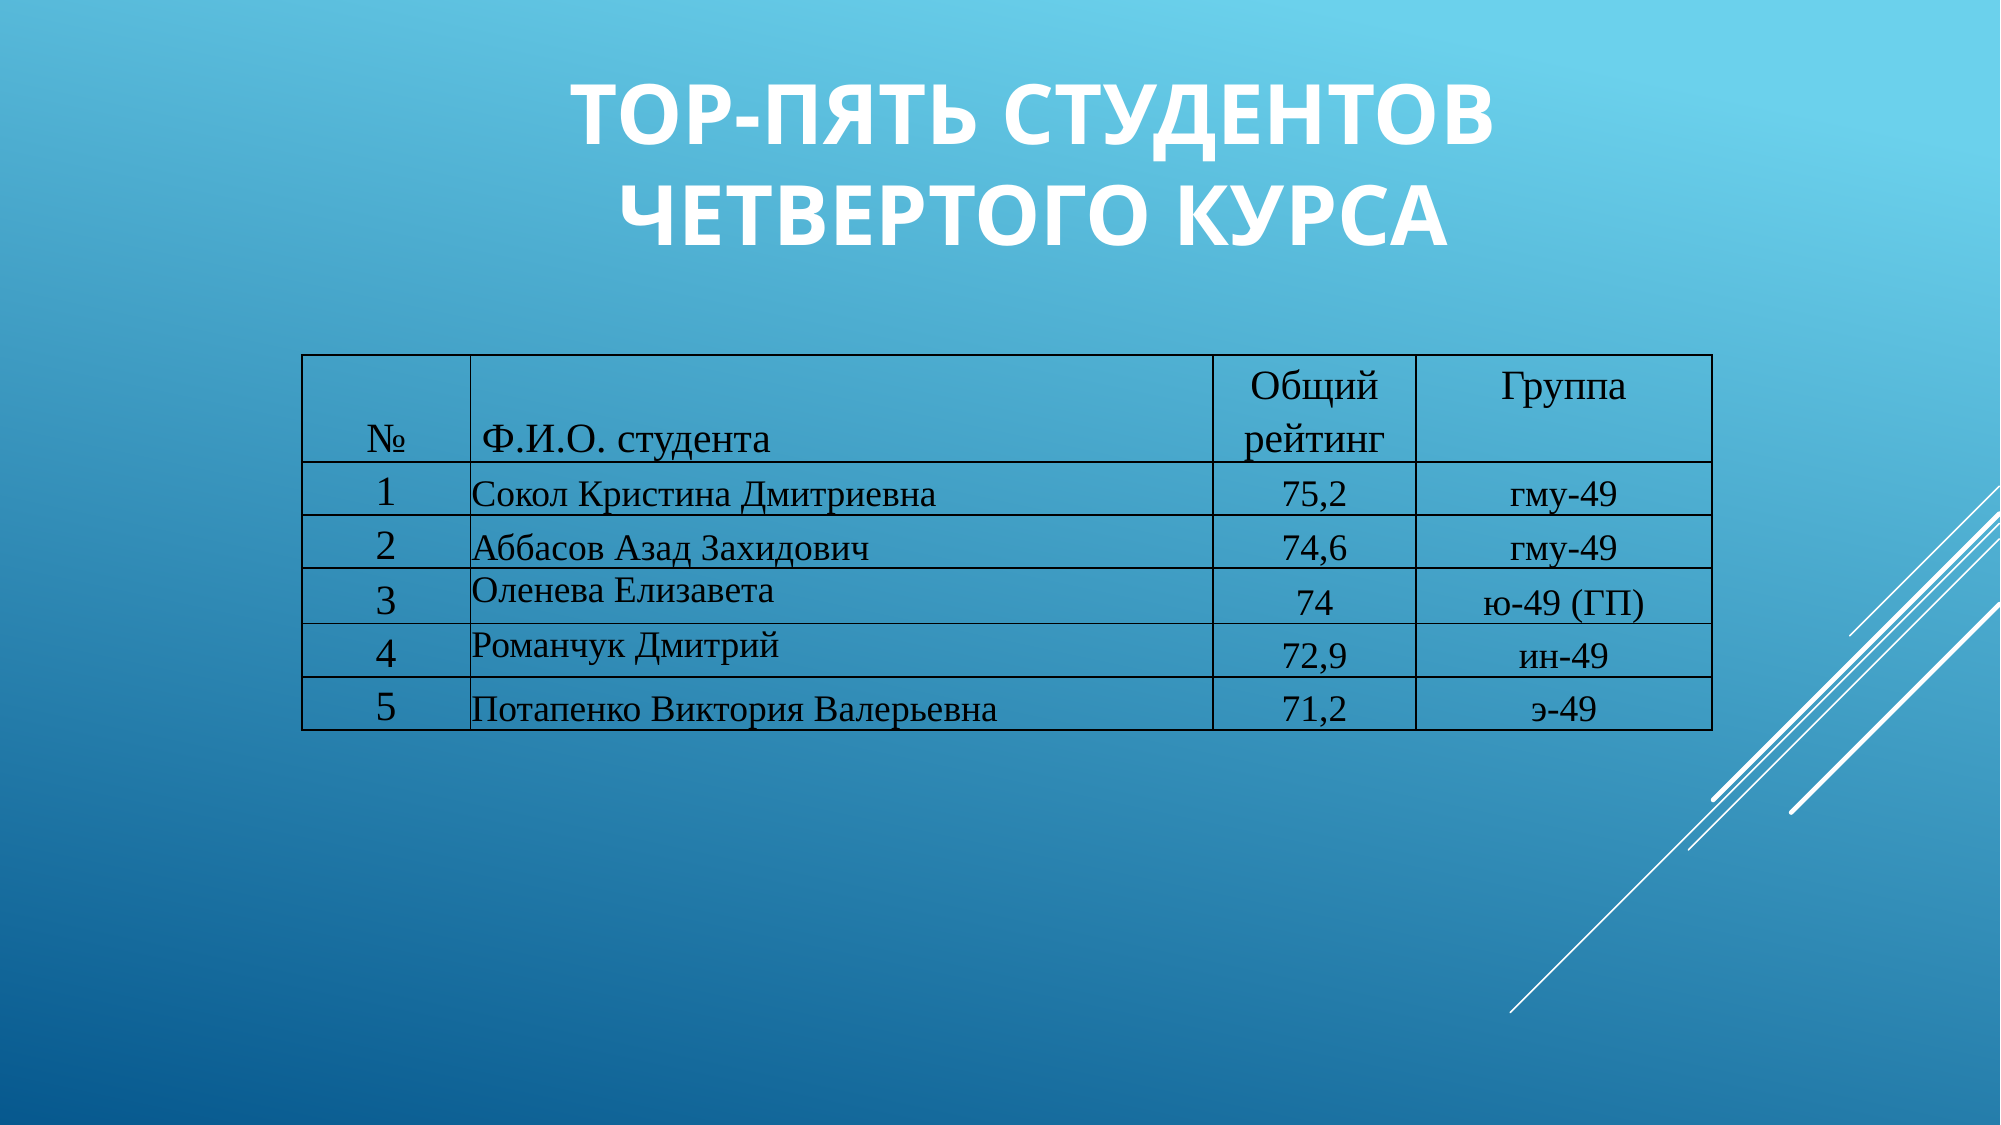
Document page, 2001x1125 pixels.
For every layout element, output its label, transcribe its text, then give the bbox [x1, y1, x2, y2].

table_cell 1 [303, 463, 470, 514]
table_cell 71,2 [1214, 678, 1415, 729]
table_cell Потапенко Виктория Валерьевна [471, 678, 1212, 729]
table_header № [303, 356, 470, 461]
table_cell 3 [303, 569, 470, 623]
table_header Группа [1417, 356, 1711, 461]
table_cell 74,6 [1214, 516, 1415, 567]
table_header Ф.И.О. студента [471, 356, 1212, 461]
table_cell 4 [303, 624, 470, 676]
table_cell э-49 [1417, 678, 1711, 729]
table_cell ю-49 (ГП) [1417, 569, 1711, 623]
table_cell Романчук Дмитрий [471, 624, 1212, 676]
table_header Общий рейтинг [1214, 356, 1415, 461]
table_cell 75,2 [1214, 463, 1415, 514]
table_cell Оленева Елизавета [471, 569, 1212, 623]
table_cell 72,9 [1214, 624, 1415, 676]
table_cell Аббасов Азад Захидович [471, 516, 1212, 567]
table_cell 2 [303, 516, 470, 567]
table_cell Сокол Кристина Дмитриевна [471, 463, 1212, 514]
table_cell 5 [303, 678, 470, 729]
table_cell гму-49 [1417, 516, 1711, 567]
table_cell 74 [1214, 569, 1415, 623]
title TOP-ПЯТЬ Студентов Четвертого курса [437, 145, 1630, 270]
table_cell гму-49 [1417, 463, 1711, 514]
table_cell ин-49 [1417, 624, 1711, 676]
